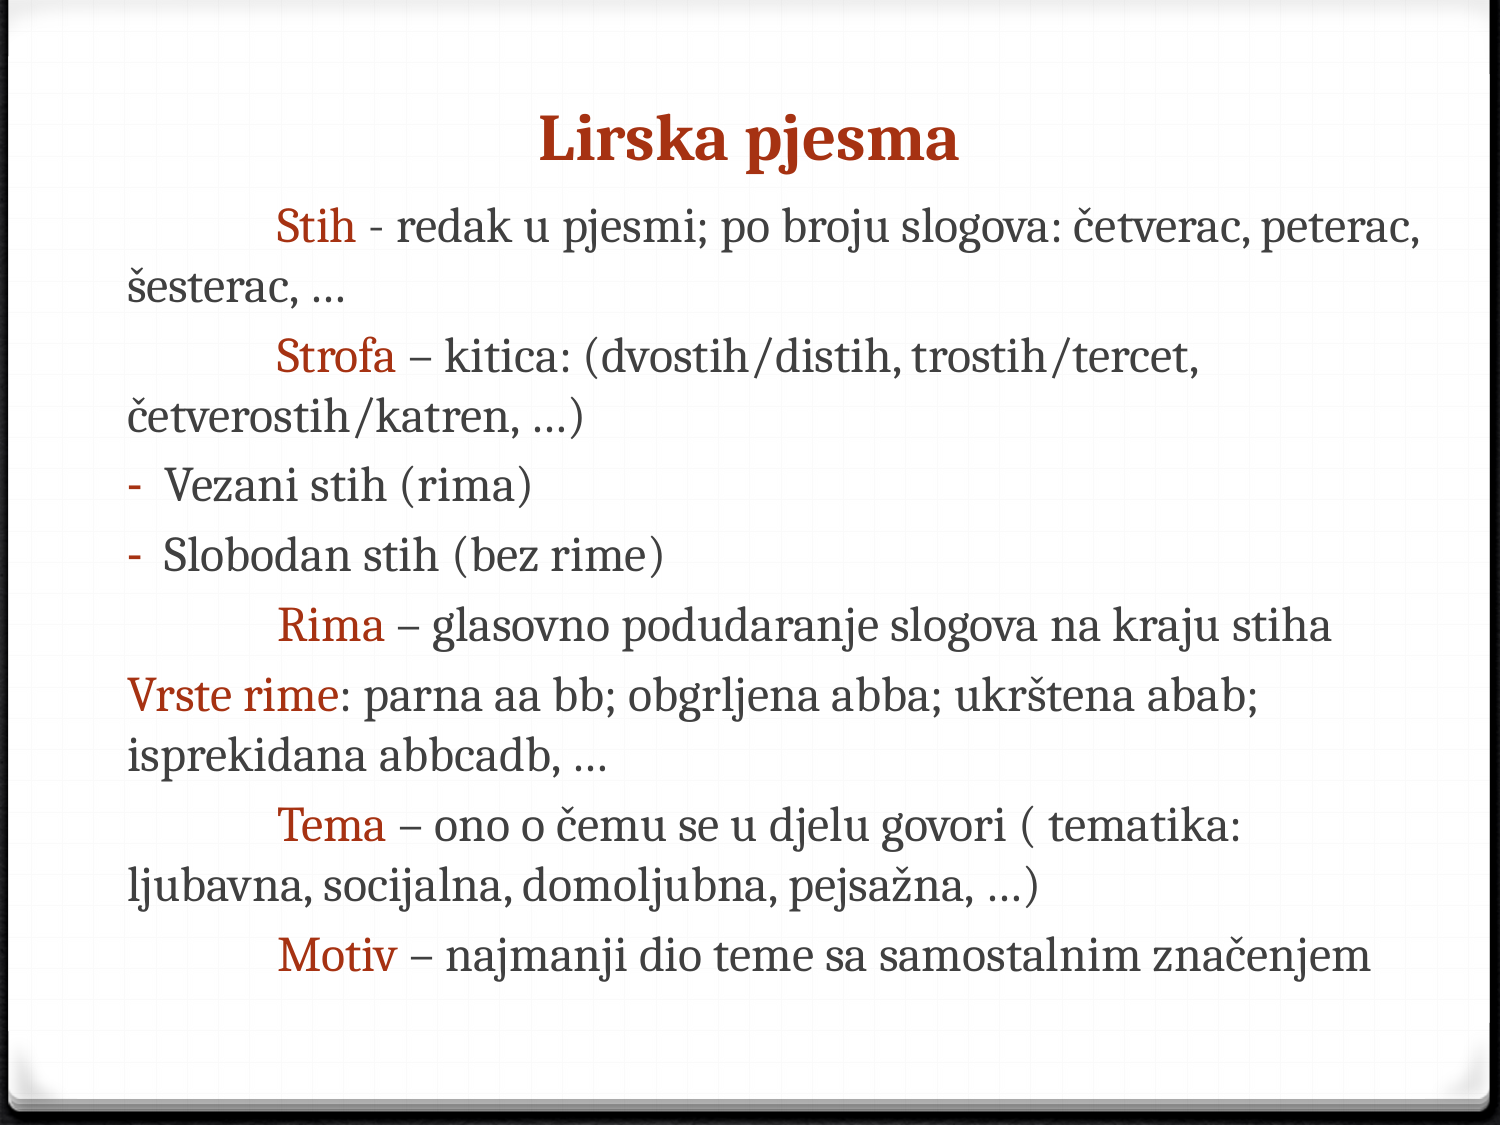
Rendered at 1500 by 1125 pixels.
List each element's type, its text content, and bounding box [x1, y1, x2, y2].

picture [0, 0, 1500, 1125]
title Lirska pjesma [90, 71, 1410, 197]
list Stih - redak u pjesmi; po broju slogova: četverac, peterac, šesterac, … Strofa – kitica: (dvostih/distih, trostih/tercet, četverostih/katren, …) Vezani stih (rima) Slobodan stih (bez rime) Rima – glasovno podudaranje slogova na kraju stiha Vrste rime: parna aa bb; obgrljena abba; ukrštena abab; isprekidana abbcadb, … Tema – ono o čemu se u djelu govori ( tematika: ljubavna, socijalna, domoljubna, pejsažna, …) Motiv – najmanji dio teme sa samostalnim značenjem [112, 184, 1436, 1035]
